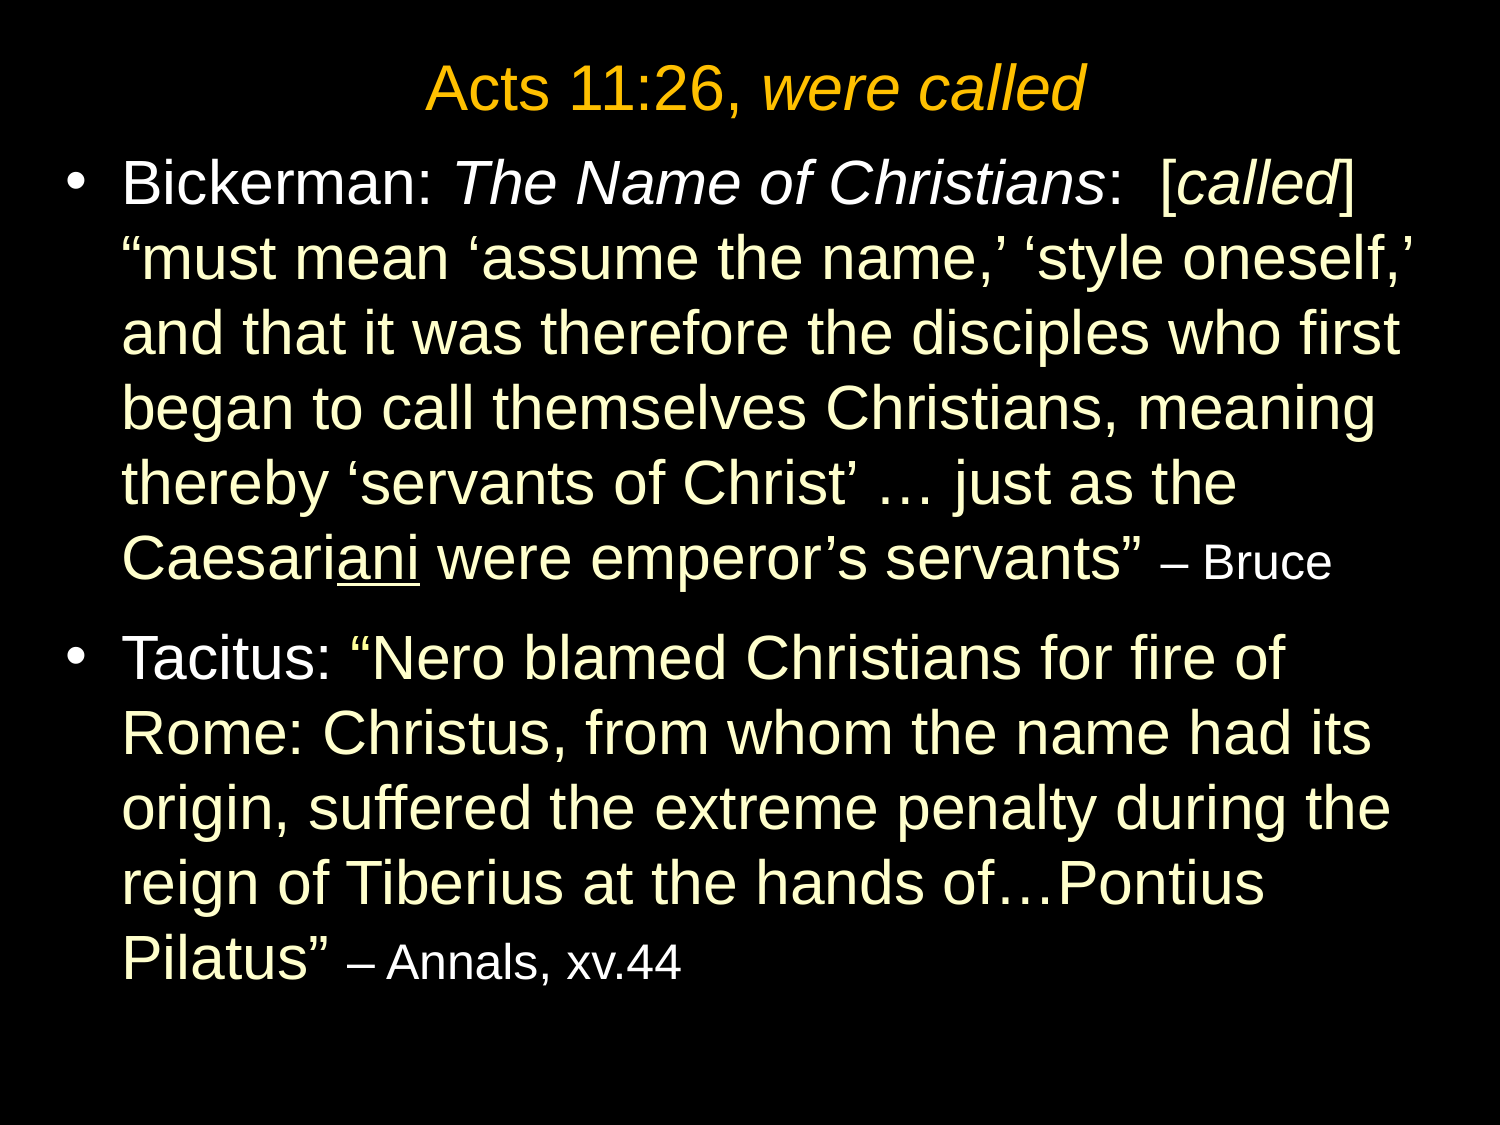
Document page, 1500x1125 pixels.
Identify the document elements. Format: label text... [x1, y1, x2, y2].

list Acts 11:26, were called Bickerman: The Name of Christians: [called] “must mean ‘assume the name,’ ‘style oneself,’ and that it was therefore the disciples who first began to call themselves Christians, meaning thereby ‘servants of Christ’ … just as the Caesariani were emperor’s servants” – Bruce Tacitus: “Nero blamed Christians for fire of Rome: Christus, from whom the name had its origin, suffered the extreme penalty during the reign of Tiberius at the hands of…Pontius Pilatus” – Annals, xv.44 [50, 38, 1463, 1013]
